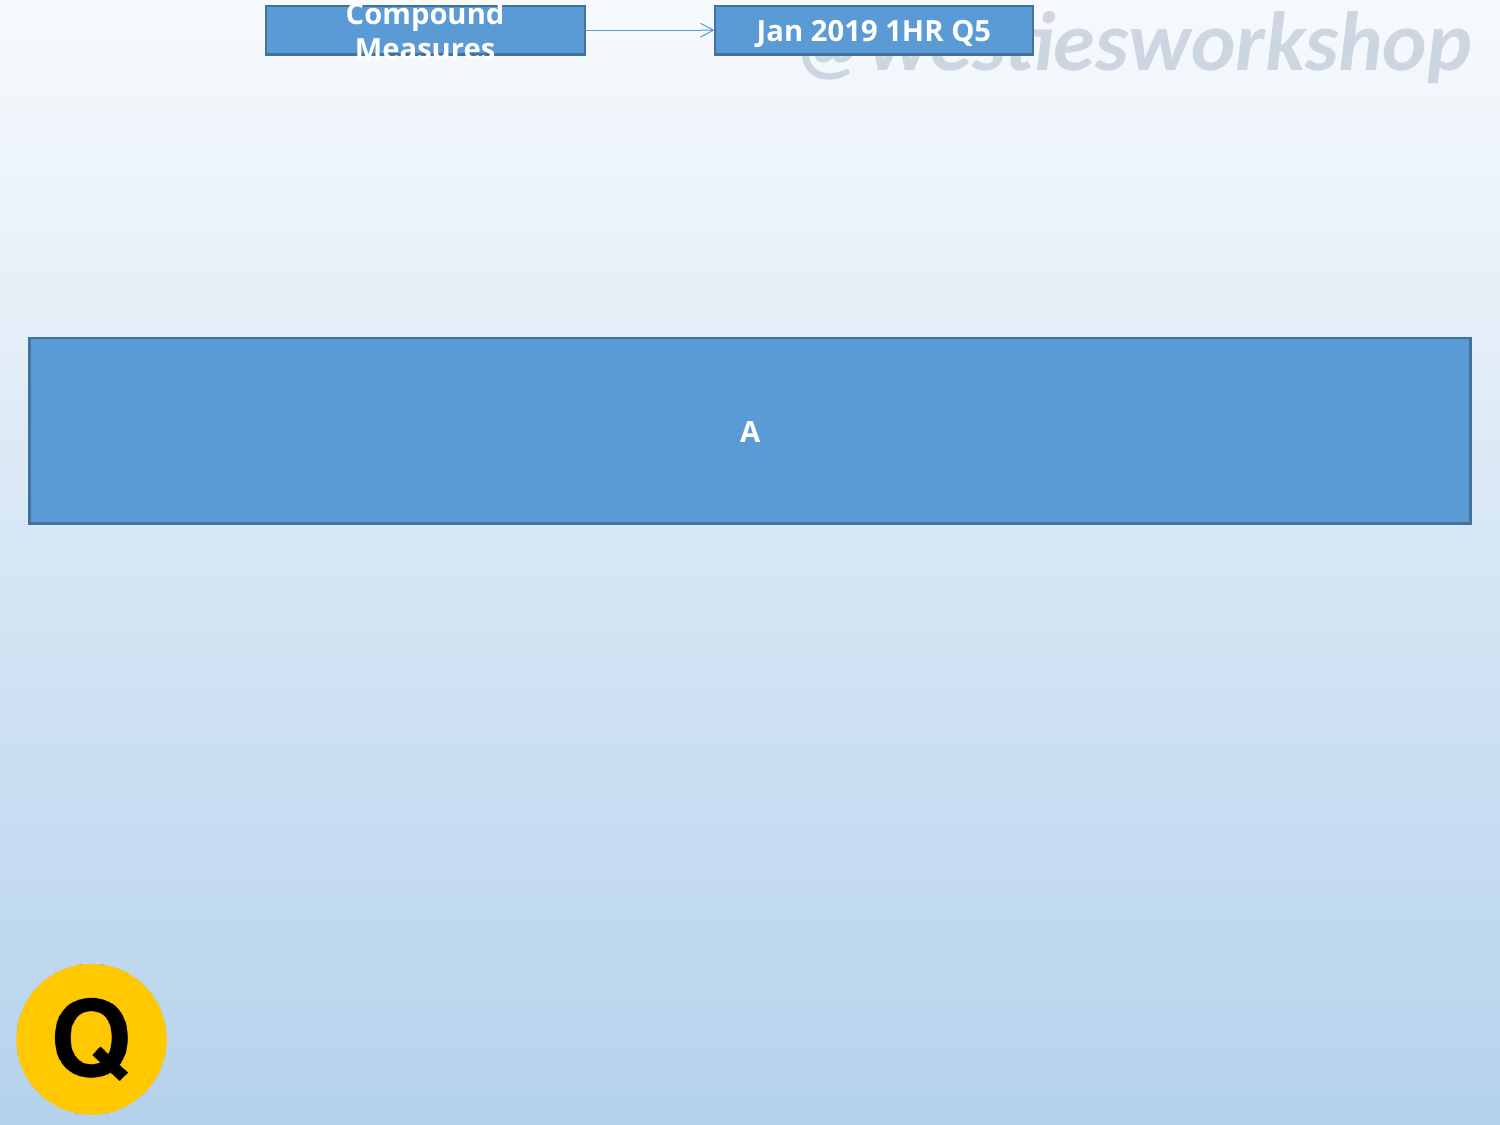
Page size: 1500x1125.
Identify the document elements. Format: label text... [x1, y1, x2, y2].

text_box Jan 2019 1HR Q5 [714, 5, 1034, 56]
text_box Compound Measures [265, 5, 586, 56]
picture [0, 940, 191, 1125]
picture [29, 338, 1471, 524]
